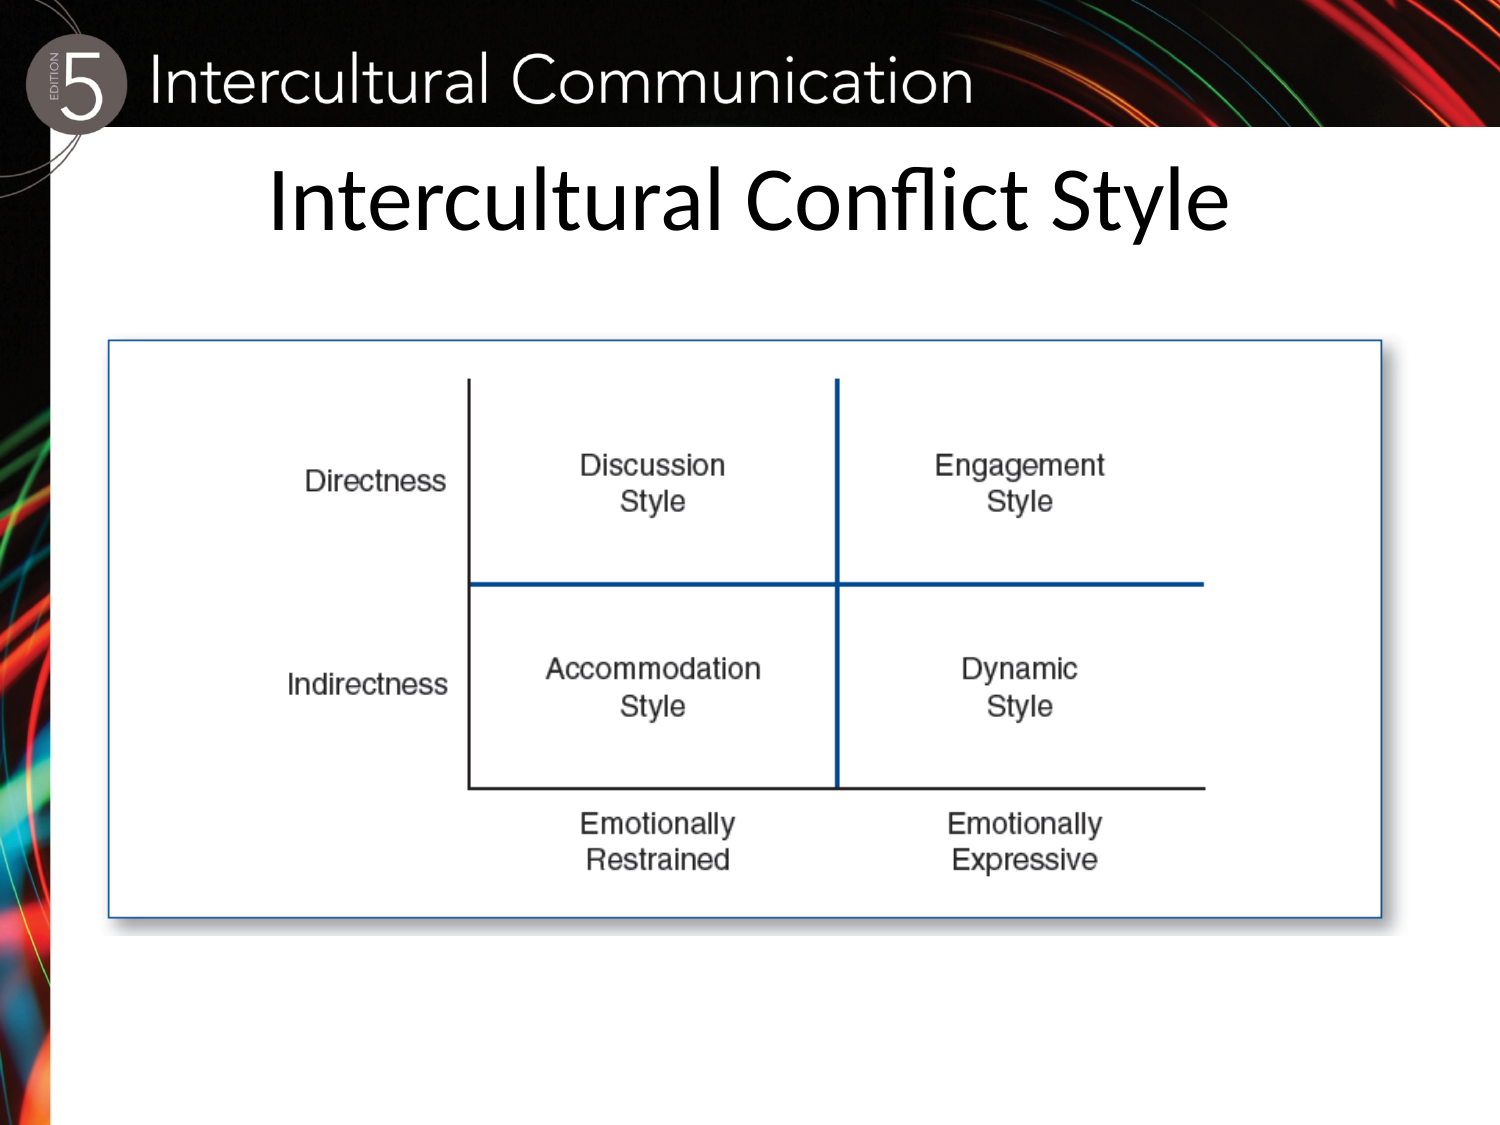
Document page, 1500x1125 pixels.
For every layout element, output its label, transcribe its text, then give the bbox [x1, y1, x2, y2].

title Intercultural Conflict Style [75, 125, 1425, 263]
picture [0, 0, 1500, 1125]
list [91, 331, 1409, 936]
